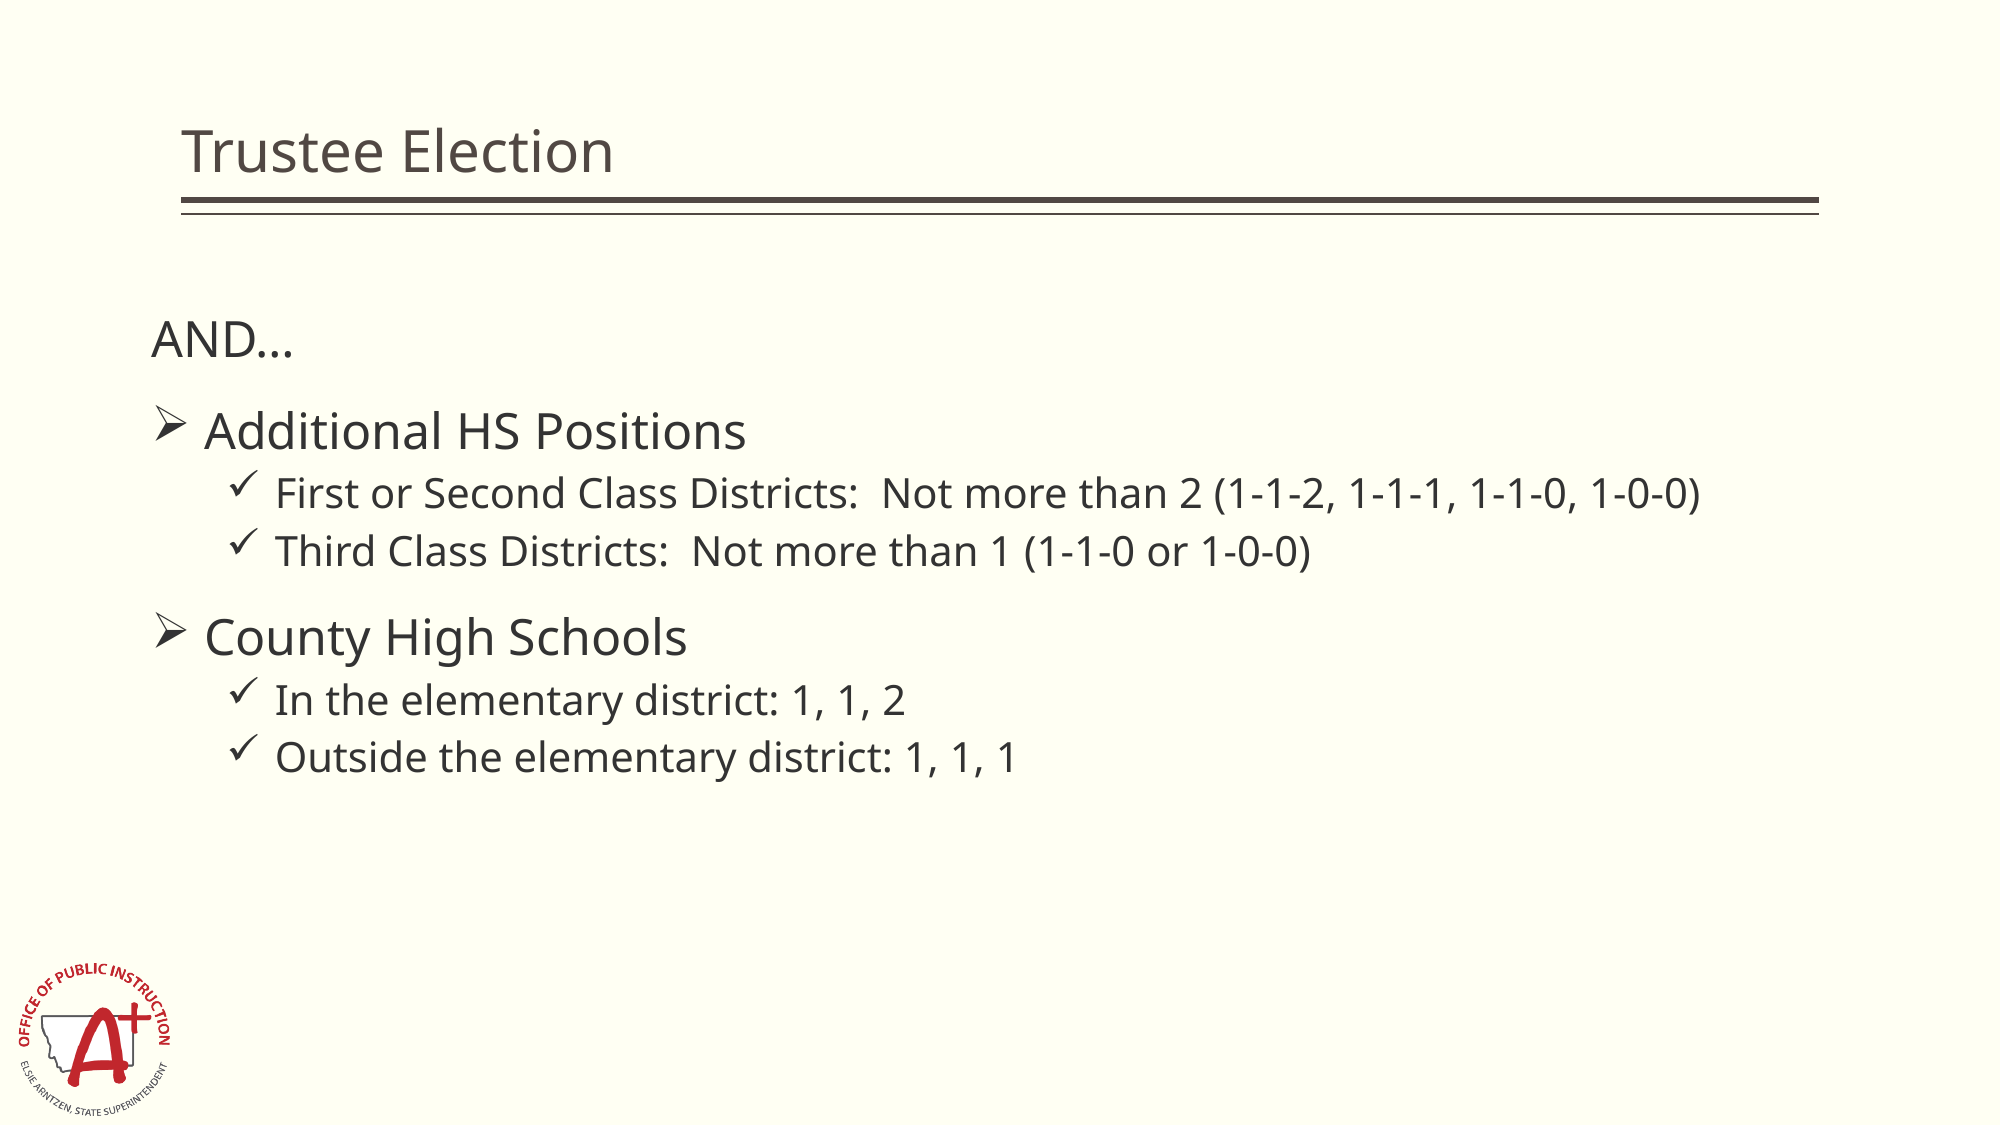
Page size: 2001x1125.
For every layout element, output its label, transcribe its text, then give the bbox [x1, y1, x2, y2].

title Trustee Election [181, 12, 1819, 193]
list AND… Additional HS Positions First or Second Class Districts: Not more than 2 (1-1-2, 1-1-1, 1-1-0, 1-0-0) Third Class Districts: Not more than 1 (1-1-0 or 1-0-0) County High Schools In the elementary district: 1, 1, 2 Outside the elementary district: 1, 1, 1 [151, 307, 1849, 901]
picture [0, 962, 182, 1125]
